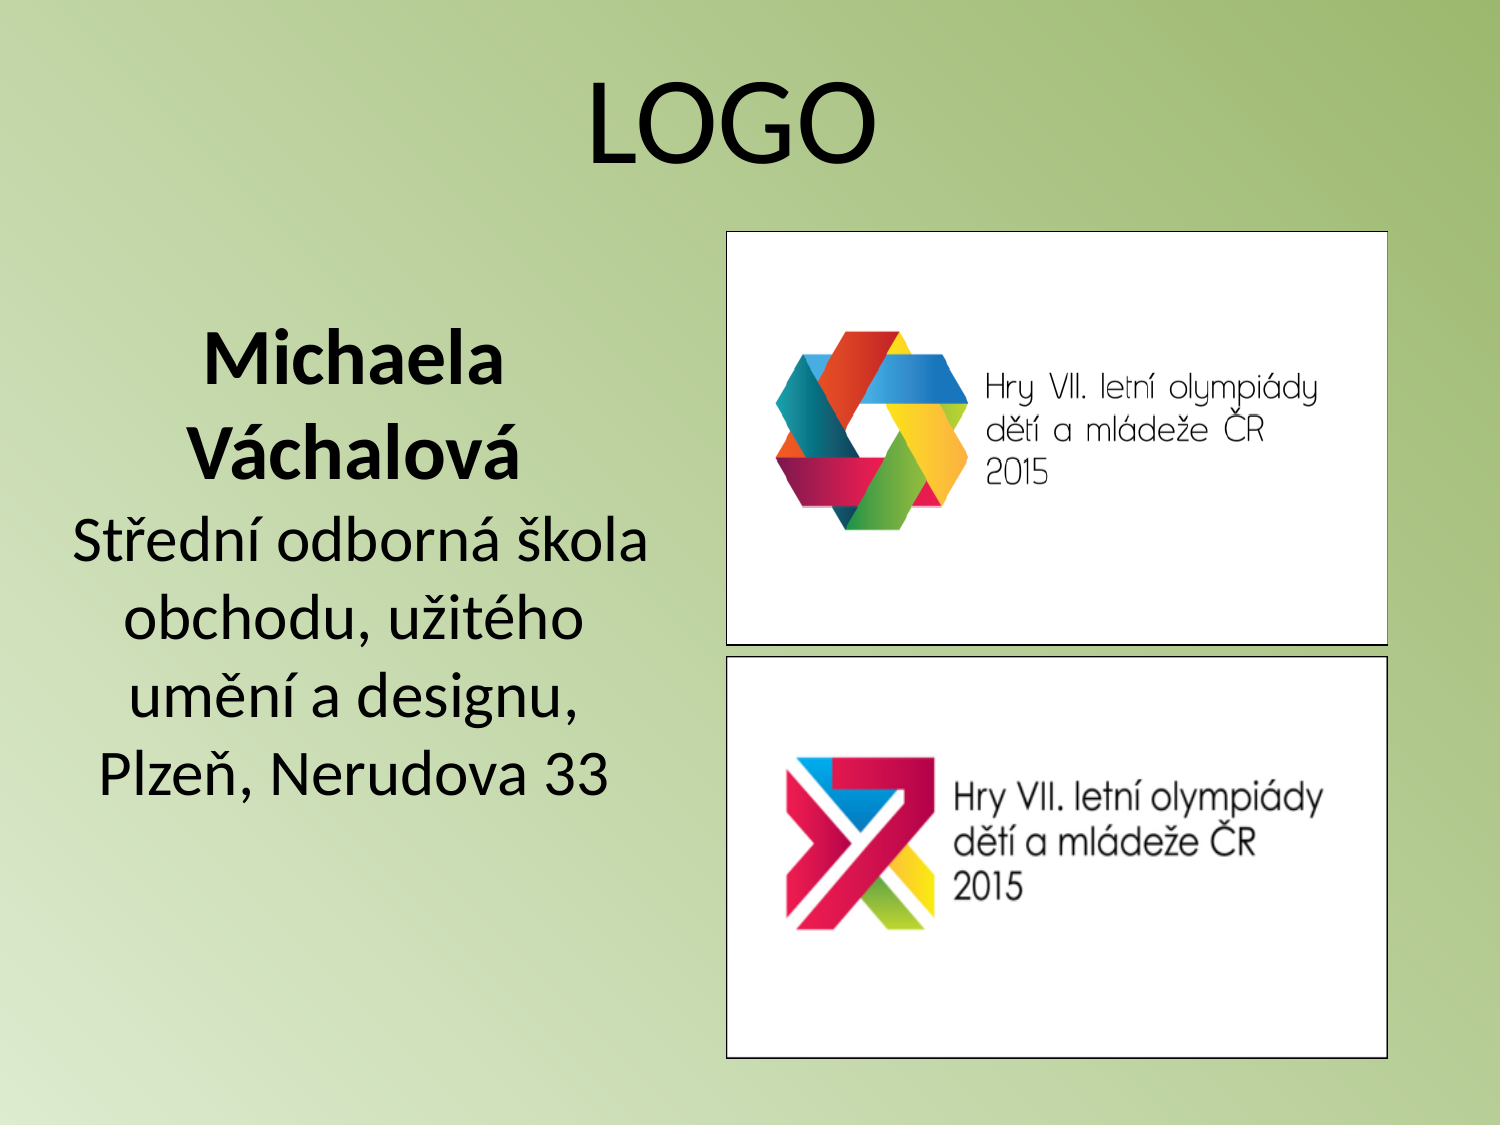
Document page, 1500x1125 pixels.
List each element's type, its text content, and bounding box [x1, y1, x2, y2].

picture [726, 656, 1389, 1059]
text_box LOGO [501, 30, 963, 196]
picture [726, 231, 1389, 646]
title Michaela Váchalová Střední odborná škola obchodu, užitého umění a designu, Plzeň, Nerudova 33 [29, 267, 680, 846]
